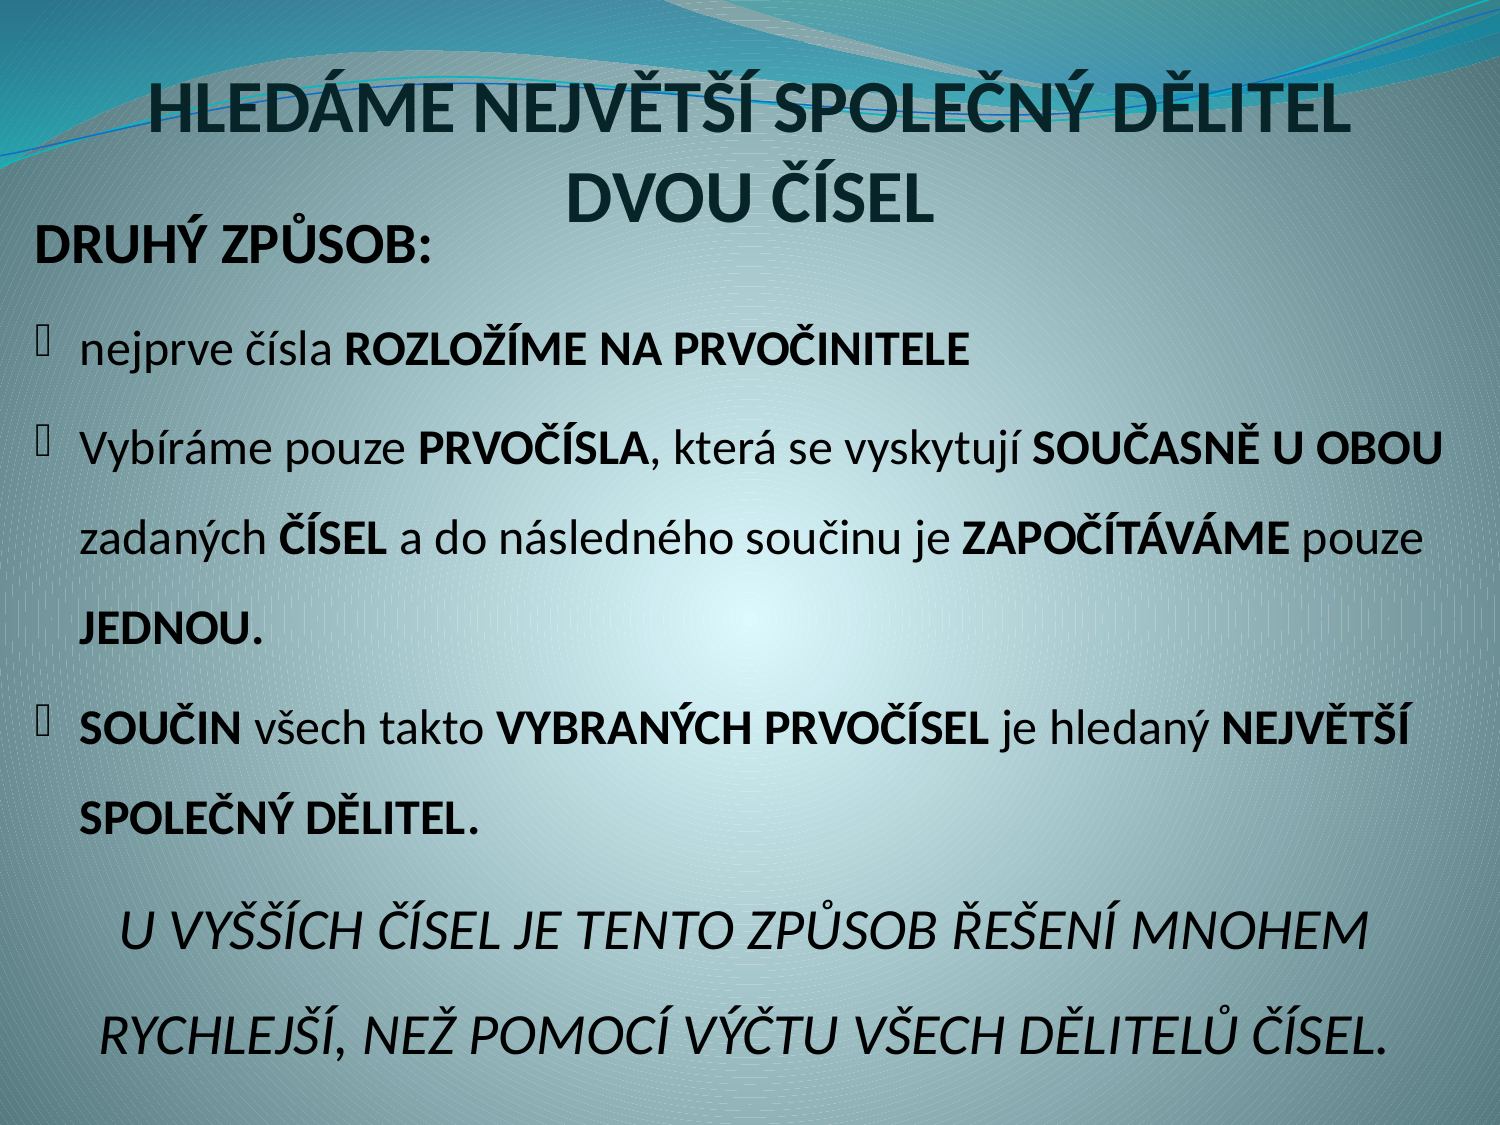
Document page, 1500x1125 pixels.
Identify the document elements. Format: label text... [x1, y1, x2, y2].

title HLEDÁME NEJVĚTŠÍ SPOLEČNÝ DĚLITEL DVOU ČÍSEL [69, 49, 1432, 238]
list DRUHÝ ZPŮSOB: nejprve čísla ROZLOŽÍME NA PRVOČINITELE Vybíráme pouze PRVOČÍSLA, která se vyskytují SOUČASNĚ U OBOU zadaných ČÍSEL a do následného součinu je ZAPOČÍTÁVÁME pouze JEDNOU. SOUČIN všech takto VYBRANÝCH PRVOČÍSEL je hledaný NEJVĚTŠÍ SPOLEČNÝ DĚLITEL. U VYŠŠÍCH ČÍSEL JE TENTO ZPŮSOB ŘEŠENÍ MNOHEM RYCHLEJŠÍ, NEŽ POMOCÍ VÝČTU VŠECH DĚLITELŮ ČÍSEL. [20, 197, 1470, 1096]
